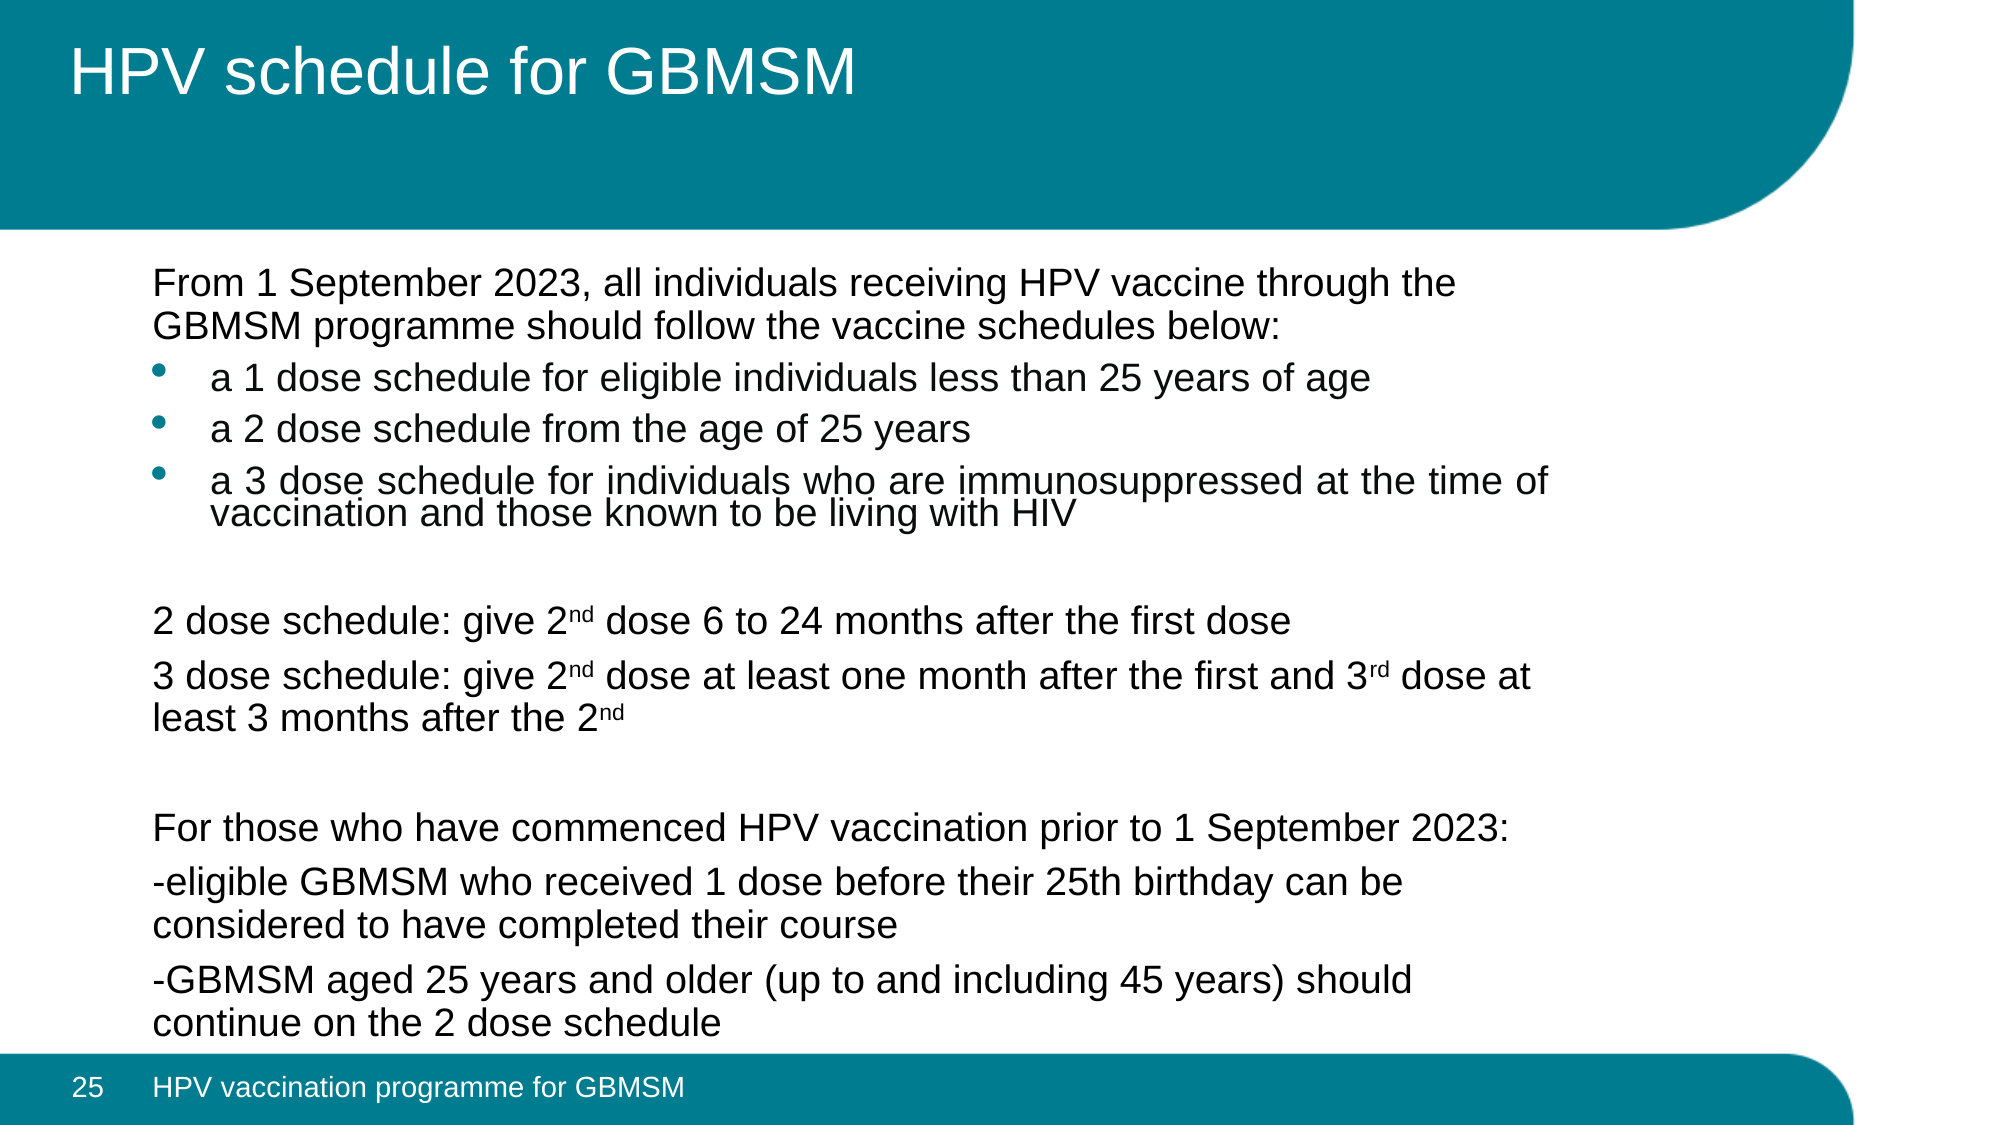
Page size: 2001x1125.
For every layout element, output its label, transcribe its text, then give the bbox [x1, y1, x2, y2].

slide_number 25 [21, 1056, 120, 1117]
list From 1 September 2023, all individuals receiving HPV vaccine through the GBMSM programme should follow the vaccine schedules below: a 1 dose schedule for eligible individuals less than 25 years of age a 2 dose schedule from the age of 25 years a 3 dose schedule for individuals who are immunosuppressed at the time of vaccination and those known to be living with HIV 2 dose schedule: give 2nd dose 6 to 24 months after the first dose 3 dose schedule: give 2nd dose at least one month after the first and 3rd dose at least 3 months after the 2nd For those who have commenced HPV vaccination prior to 1 September 2023: -eligible GBMSM who received 1 dose before their 25th birthday can be considered to have completed their course -GBMSM aged 25 years and older (up to and including 45 years) should continue on the 2 dose schedule [137, 255, 1566, 1056]
title HPV schedule for GBMSM [54, 29, 1780, 189]
footer HPV vaccination programme for GBMSM [137, 1056, 1780, 1116]
